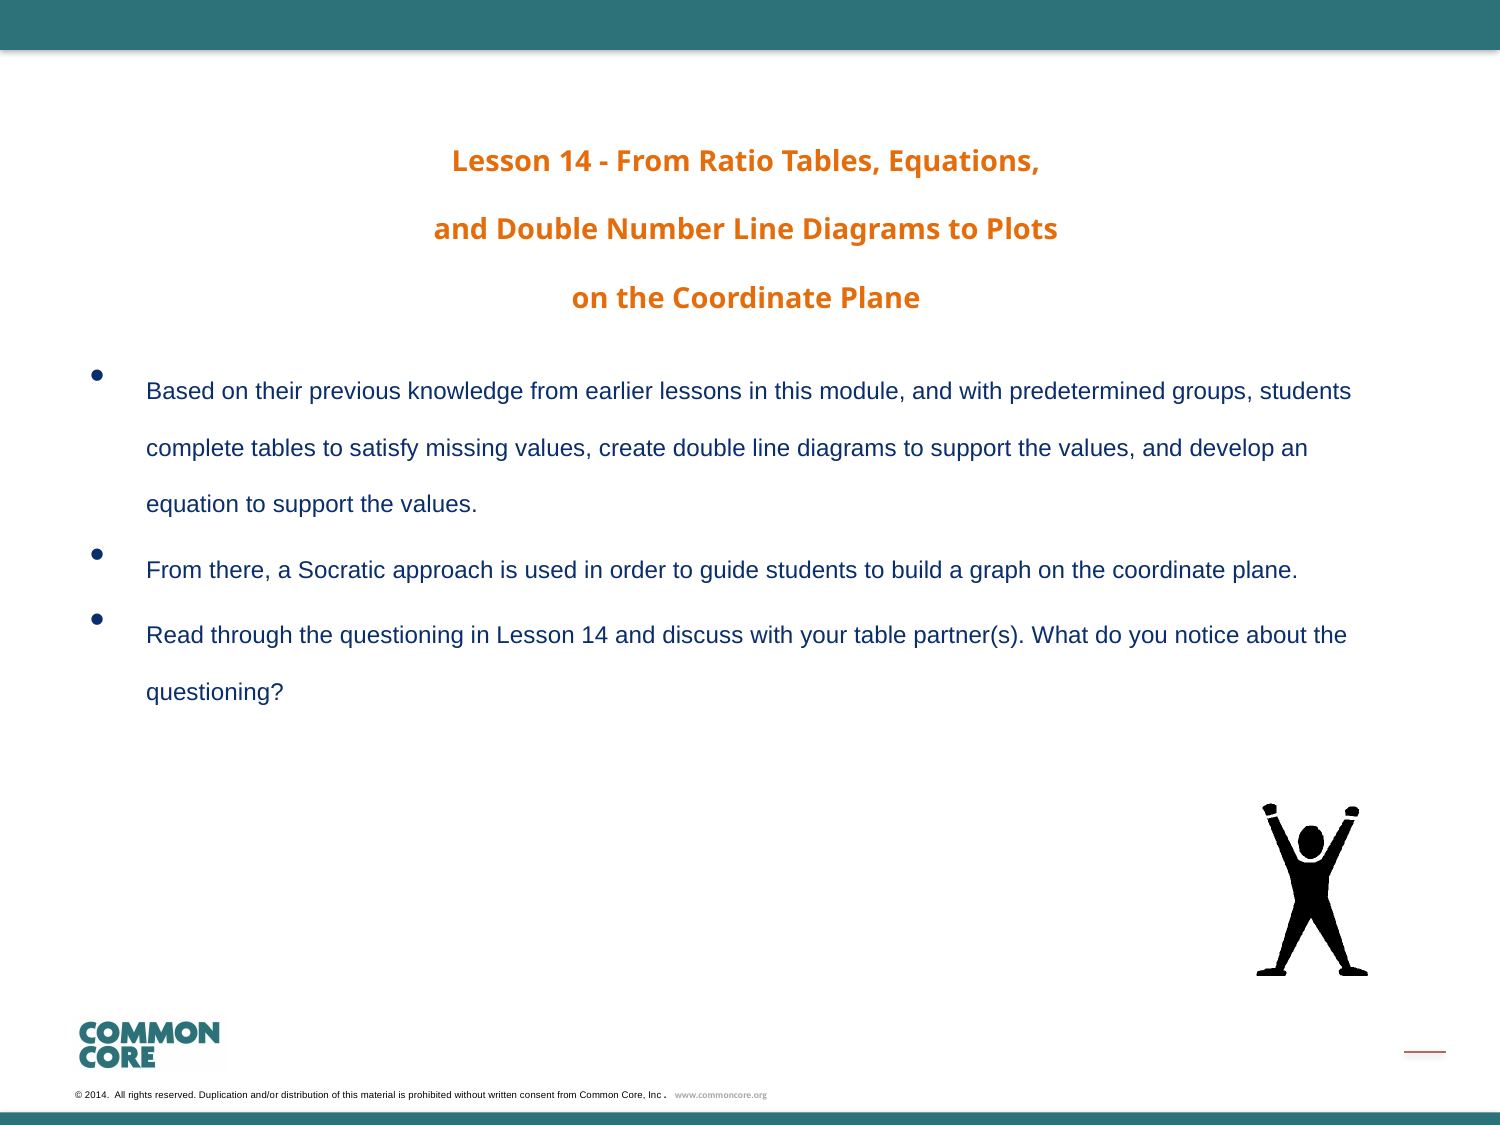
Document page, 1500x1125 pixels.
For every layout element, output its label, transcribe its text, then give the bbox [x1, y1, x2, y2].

text_box Based on their previous knowledge from earlier lessons in this module, and with predetermined groups, students complete tables to satisfy missing values, create double line diagrams to support the values, and develop an equation to support the values. From there, a Socratic approach is used in order to guide students to build a graph on the coordinate plane. Read through the questioning in Lesson 14 and discuss with your table partner(s). What do you notice about the questioning? [74, 339, 1425, 999]
picture [72, 1016, 226, 1073]
text_box Lesson 14 - From Ratio Tables, Equations, and Double Number Line Diagrams to Plots on the Coordinate Plane [74, 101, 1425, 237]
